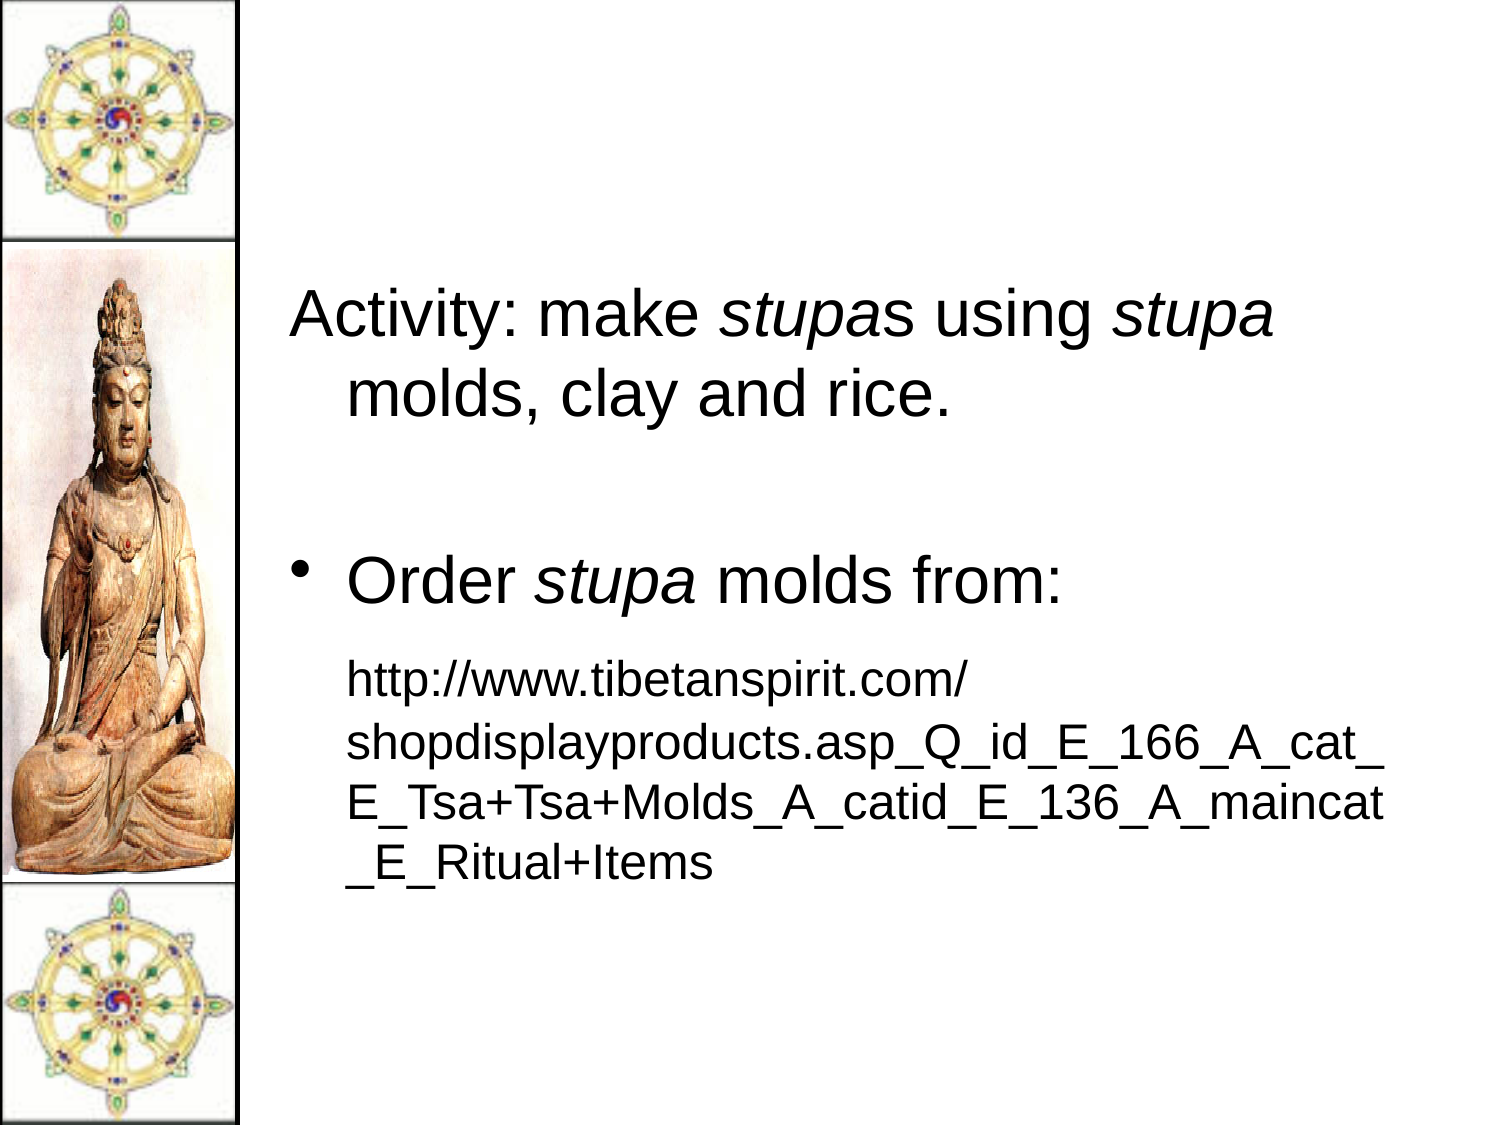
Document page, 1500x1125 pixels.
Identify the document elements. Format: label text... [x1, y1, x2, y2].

picture [3, 249, 235, 875]
list Activity: make stupas using stupa molds, clay and rice. Order stupa molds from: http://www.tibetanspirit.com/shopdisplayproducts.asp_Q_id_E_166_A_cat_E_Tsa+Tsa+Molds_A_catid_E_136_A_maincat_E_Ritual+Items [275, 262, 1425, 1005]
picture [3, 882, 235, 1125]
picture [3, 0, 235, 242]
